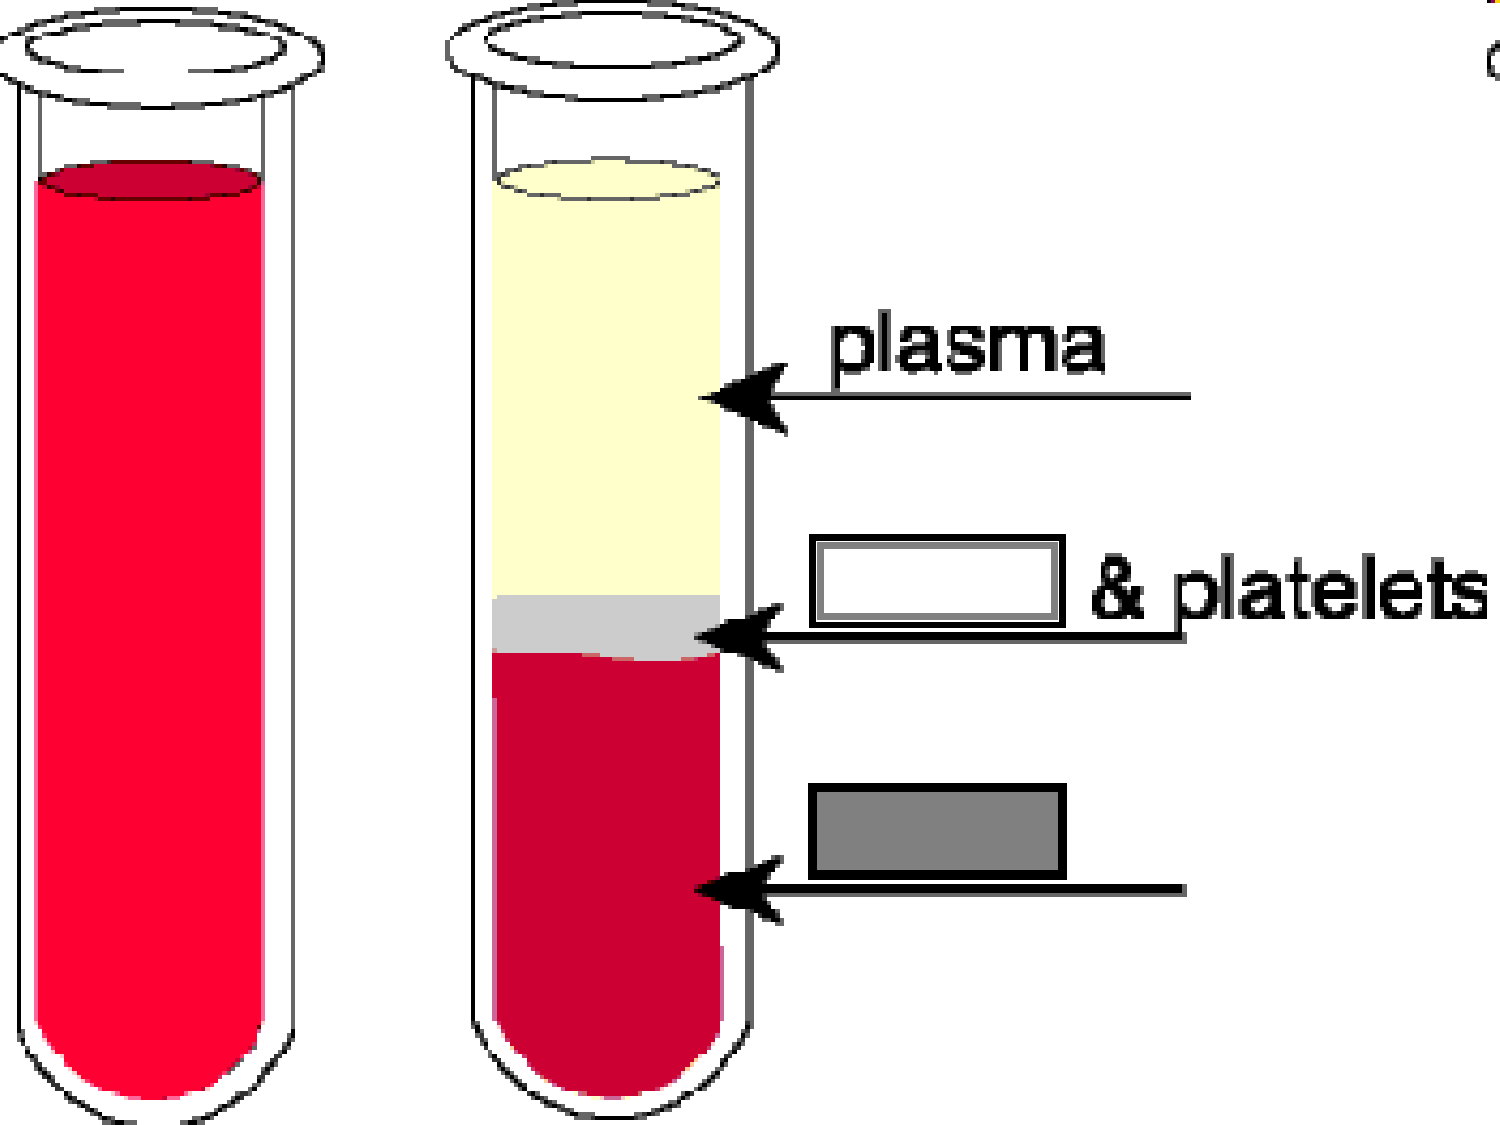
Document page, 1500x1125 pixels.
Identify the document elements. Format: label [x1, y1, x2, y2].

list [0, 0, 1500, 1125]
